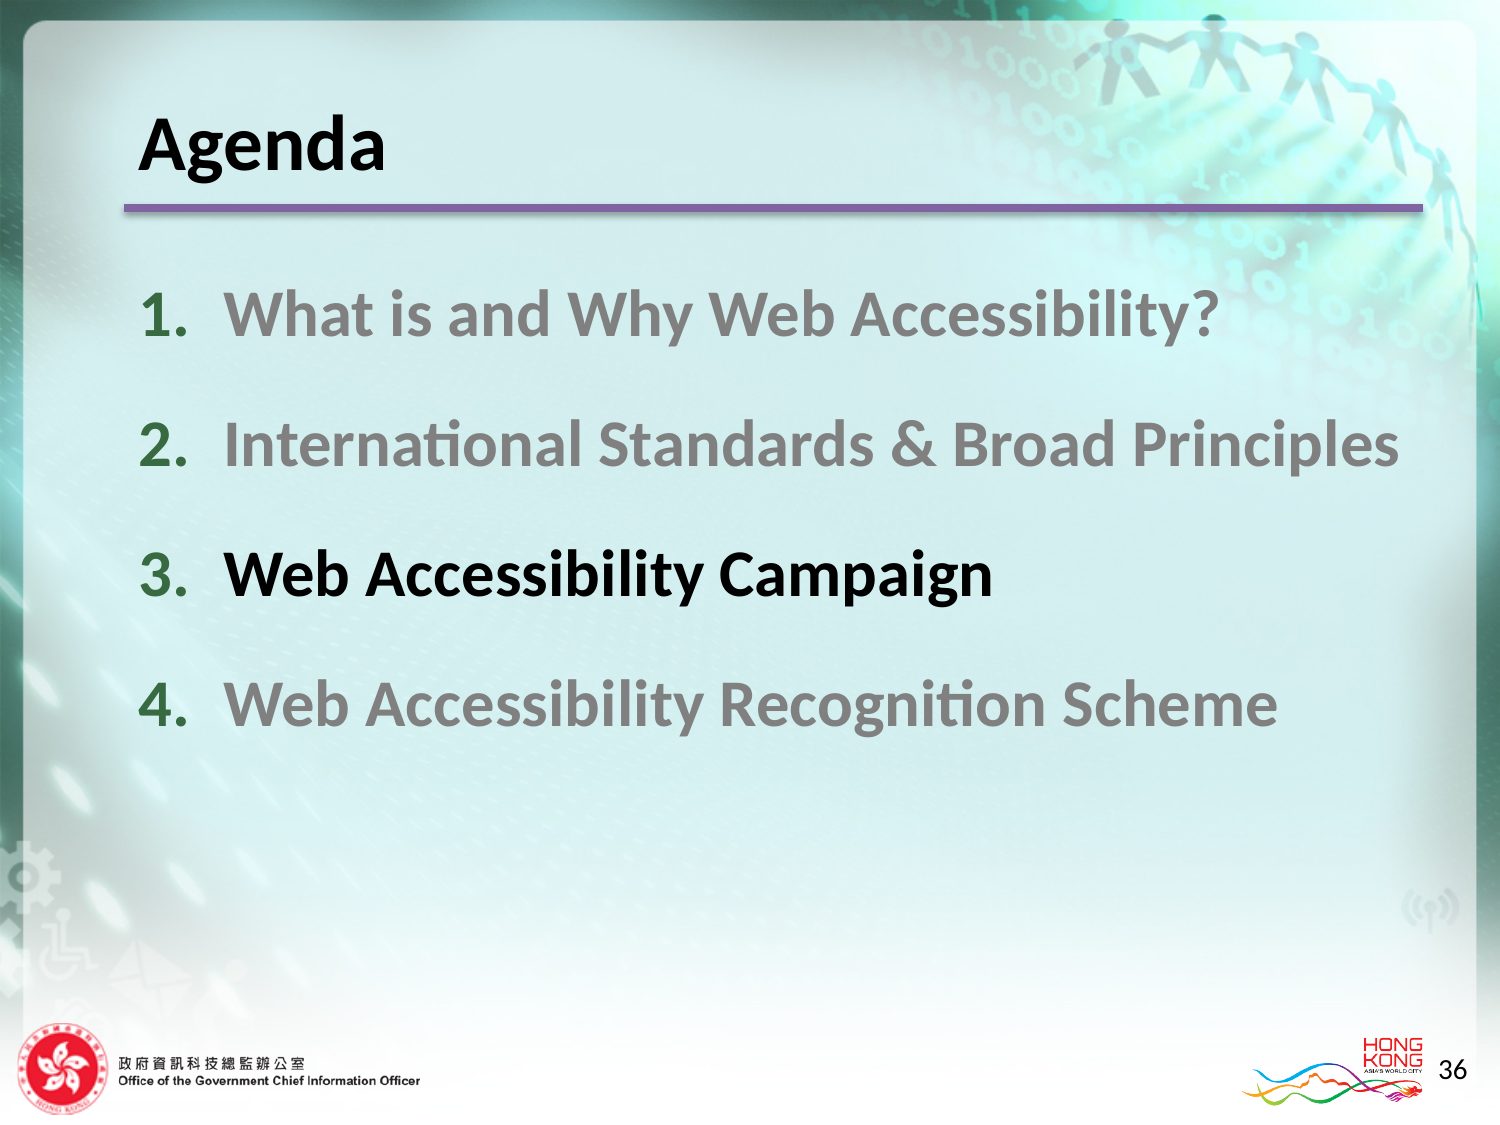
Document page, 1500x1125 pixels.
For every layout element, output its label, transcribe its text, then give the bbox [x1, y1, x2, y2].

text_box What is and Why Web Accessibility? International Standards & Broad Principles Web Accessibility Campaign Web Accessibility Recognition Scheme [123, 262, 1500, 693]
text_box Agenda [123, 45, 1424, 233]
picture [0, 0, 1500, 1125]
picture [147, 693, 159, 710]
slide_number 36 [1423, 1042, 1500, 1103]
